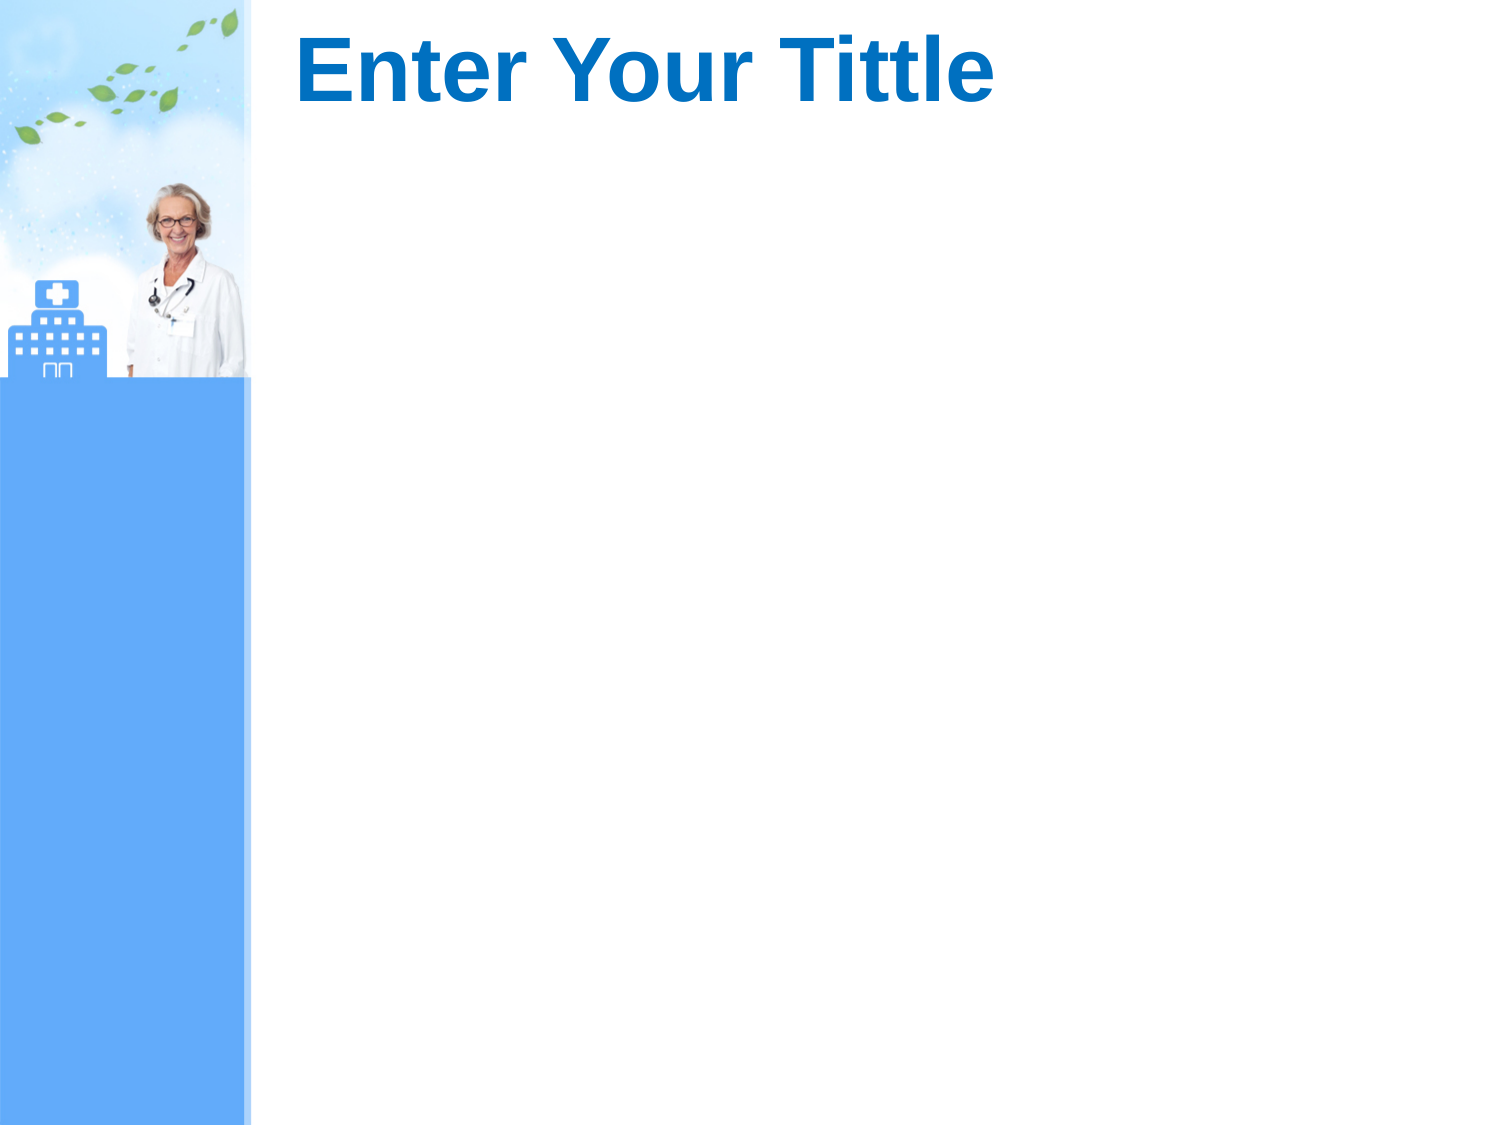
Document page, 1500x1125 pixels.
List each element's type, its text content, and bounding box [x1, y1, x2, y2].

title Enter Your Tittle [253, 2, 1500, 176]
picture [0, 0, 1500, 1125]
